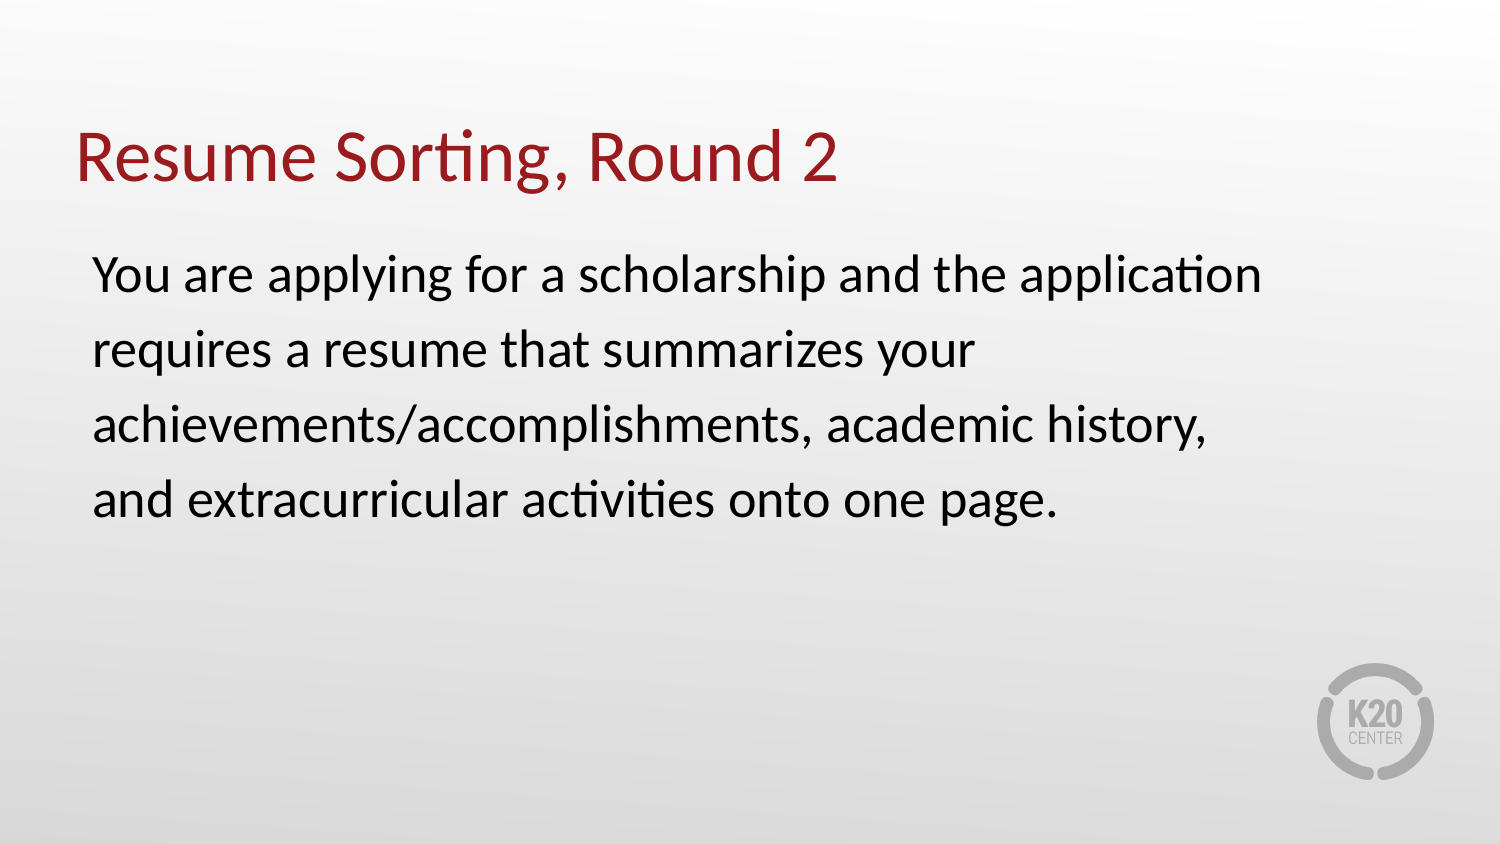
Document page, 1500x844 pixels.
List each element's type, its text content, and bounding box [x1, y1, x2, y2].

list You are applying for a scholarship and the application requires a resume that summarizes your achievements/accomplishments, academic history, and extracurricular activities onto one page. [75, 214, 1309, 808]
picture [1309, 646, 1451, 797]
title Resume Sorting, Round 2 [75, 56, 1425, 197]
